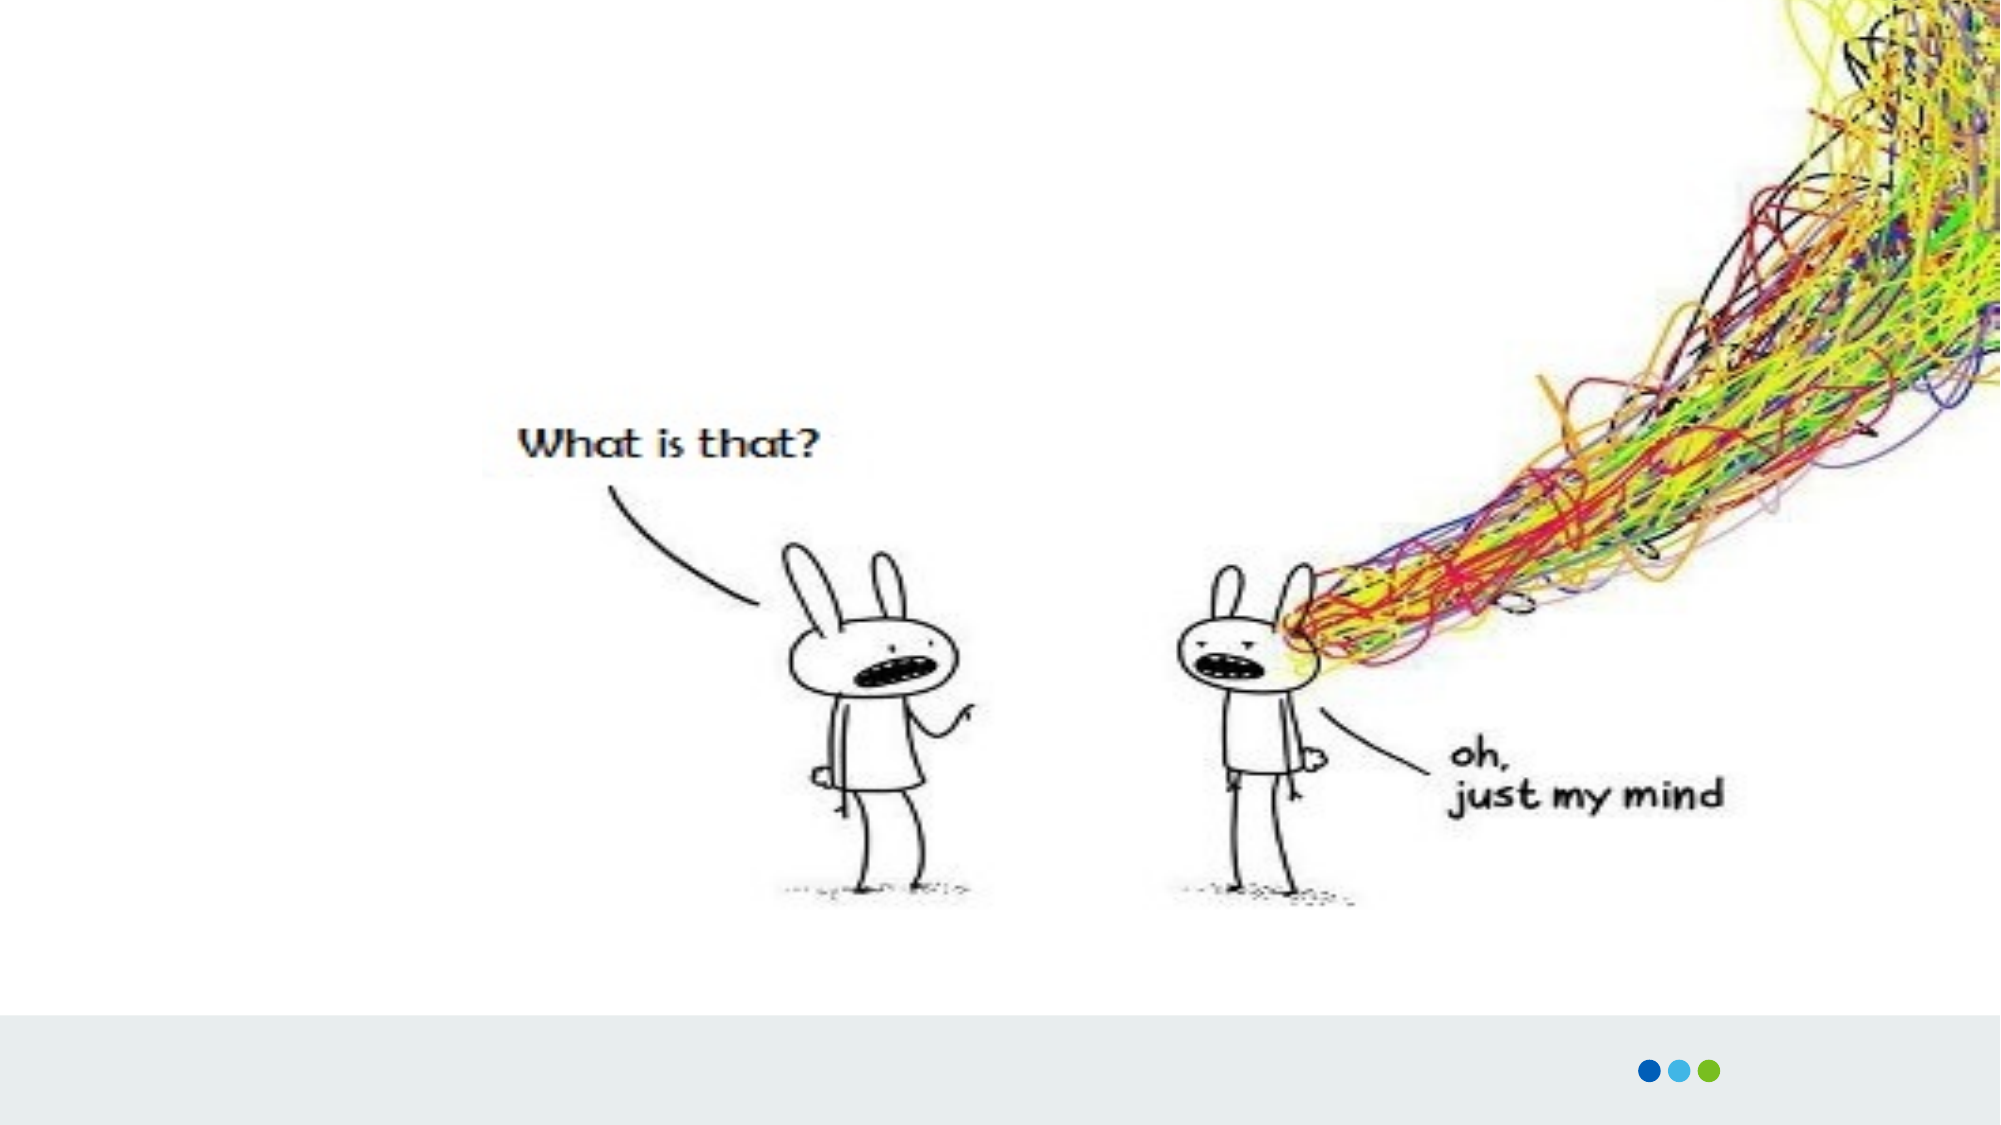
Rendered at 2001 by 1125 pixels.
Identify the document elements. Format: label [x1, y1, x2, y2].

list [482, 0, 2000, 1015]
